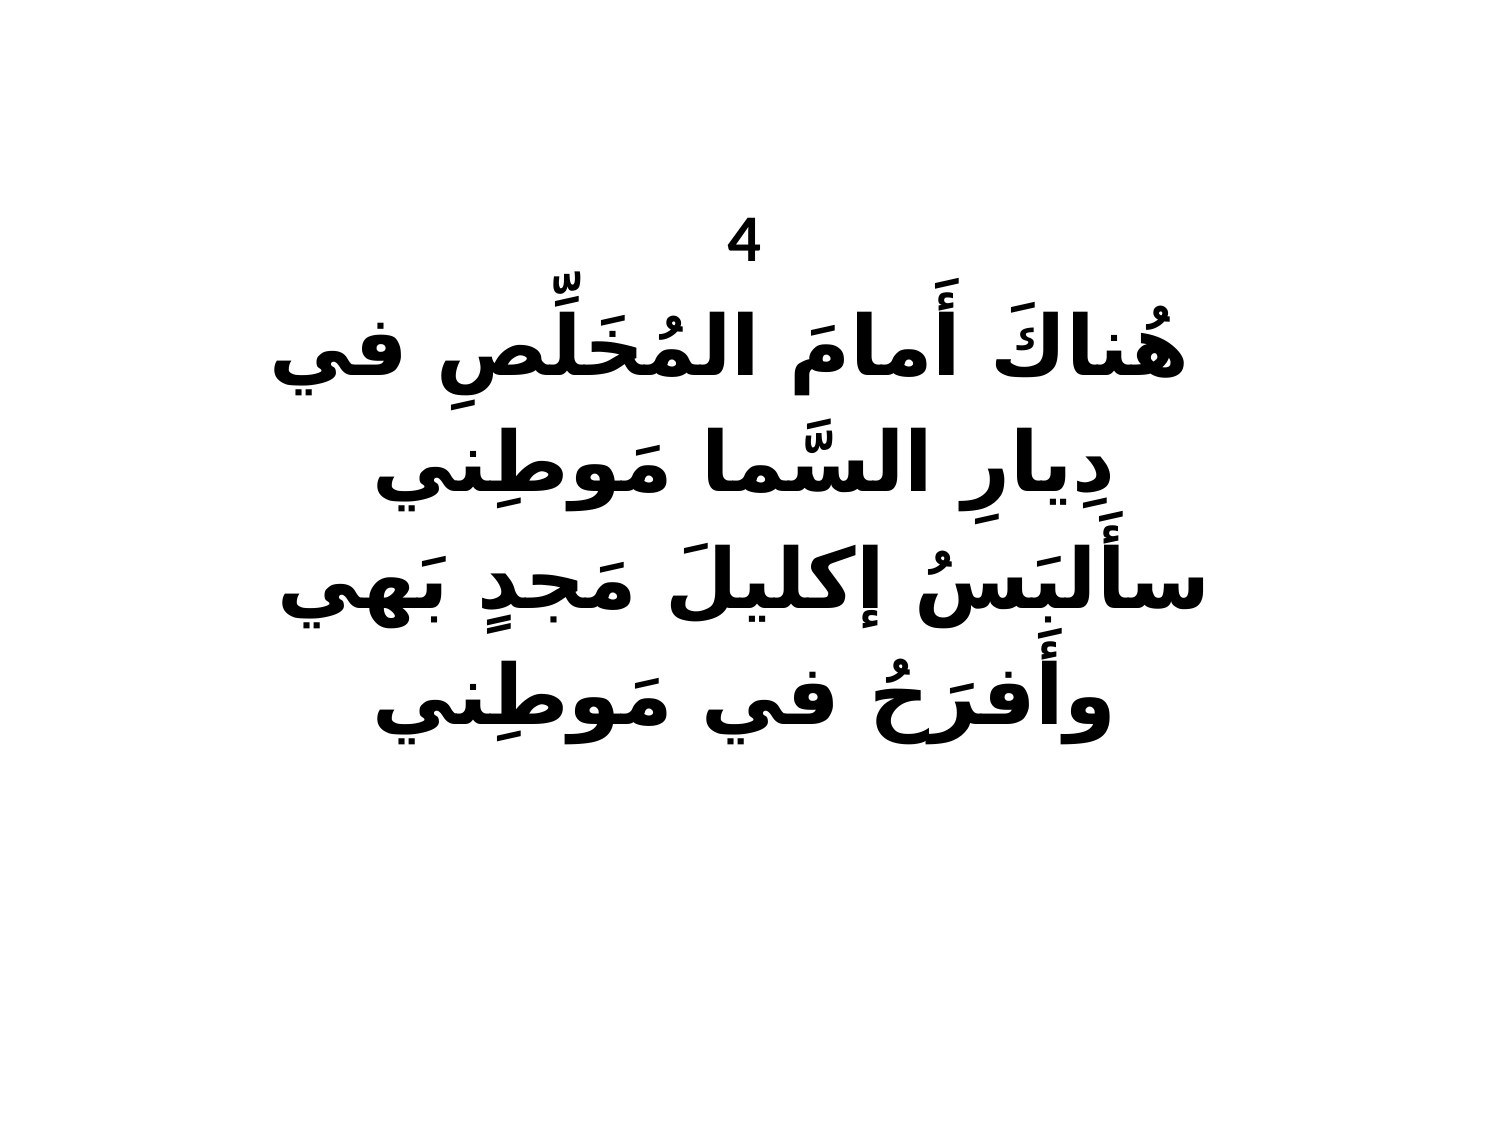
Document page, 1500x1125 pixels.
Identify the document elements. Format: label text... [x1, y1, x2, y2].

subtitle 4 هُناكَ أَمامَ المُخَلِّصِ في دِيارِ السَّما مَوطِني سأَلبَسُ إكليلَ مَجدٍ بَهي وأَفرَحُ في مَوطِني [35, 187, 1454, 774]
